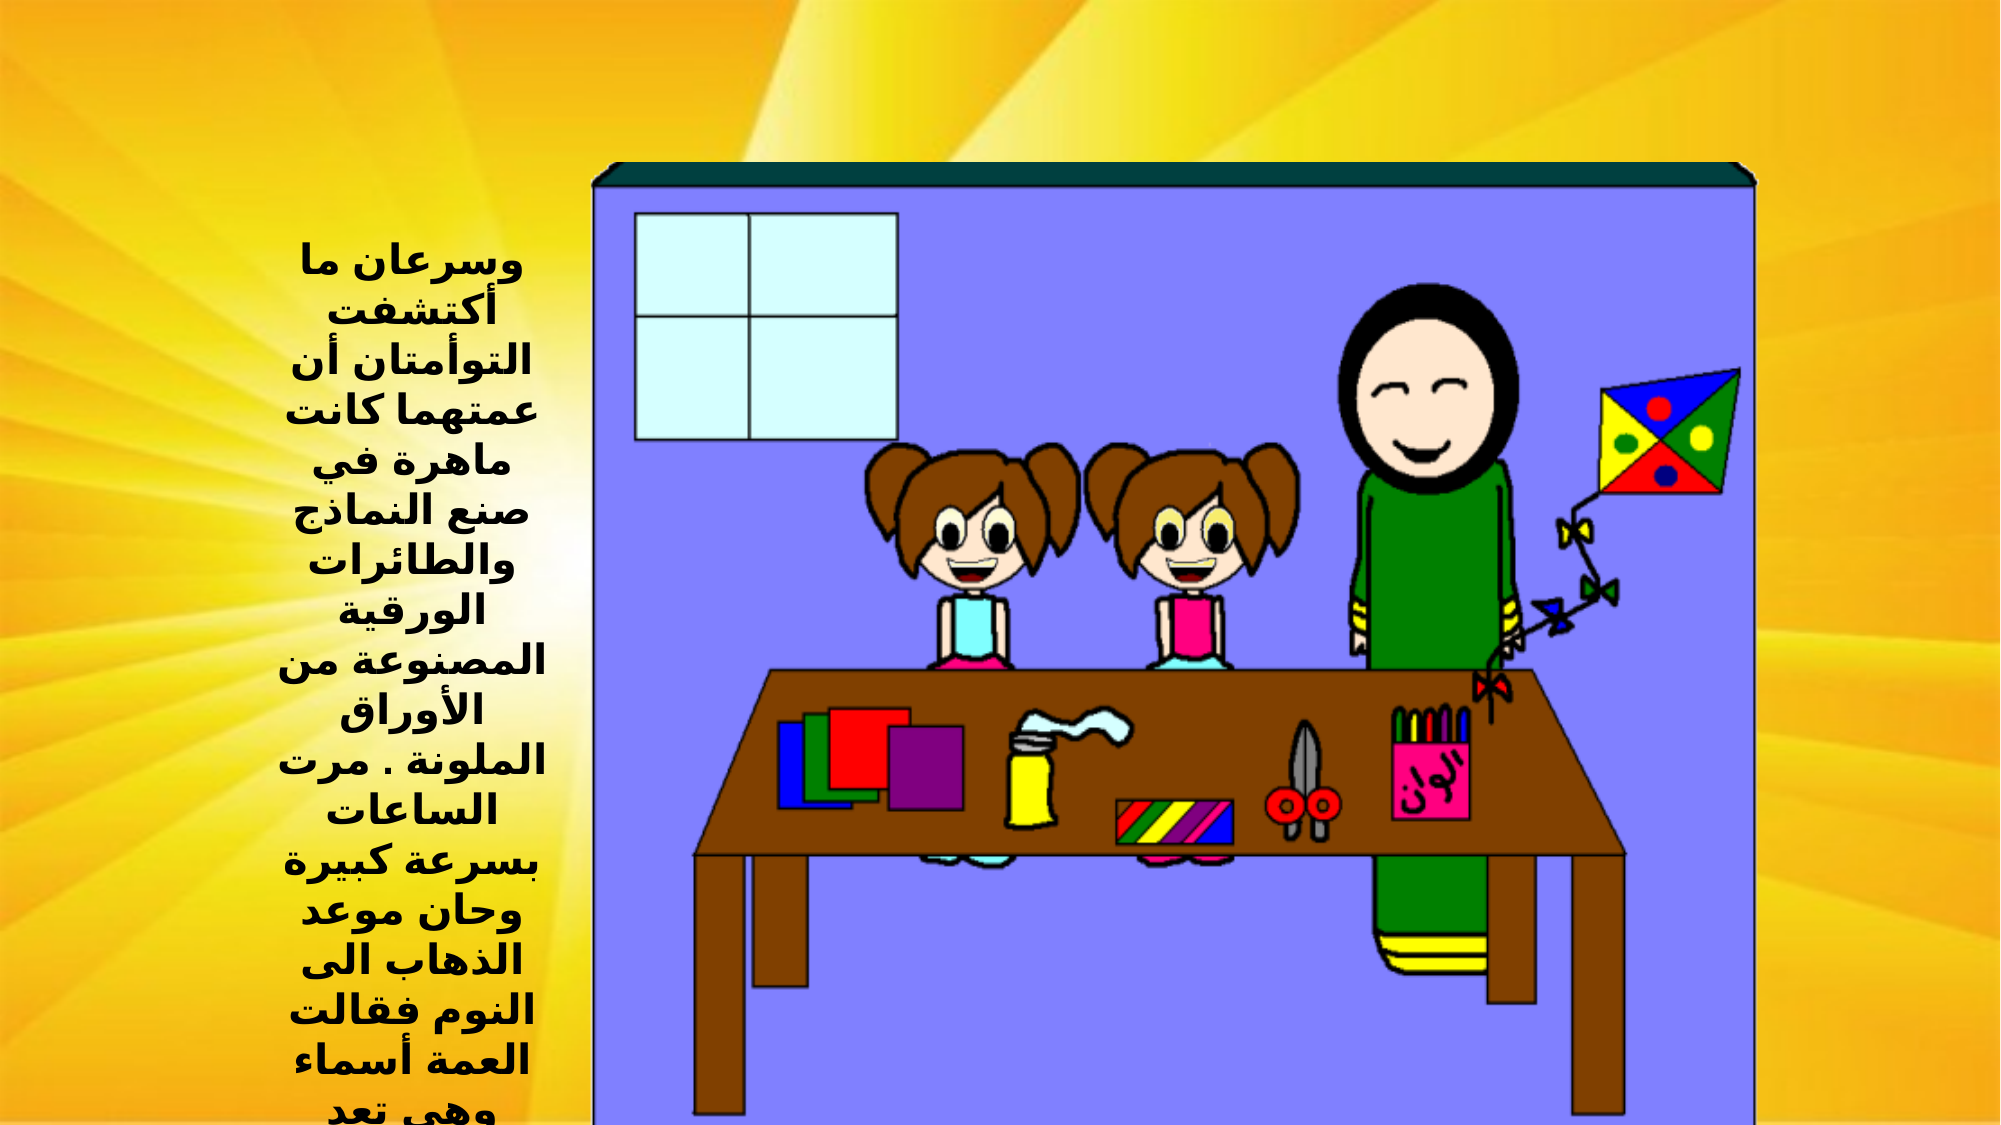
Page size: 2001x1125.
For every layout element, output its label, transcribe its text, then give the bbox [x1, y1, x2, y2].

text_box وسرعان ما أكتشفت التوأمتان أن عمتهما كانت ماهرة في صنع النماذج والطائرات الورقية المصنوعة من الأوراق الملونة . مرت الساعات بسرعة كبيرة وحان موعد الذهاب الى النوم فقالت العمة أسماء وهي تعد العشاء : لا تهتما بتنظيف المكان الآن فإننا سوف نقوم بصنع أشياء كثيرة غدا . [249, 224, 574, 1125]
picture [0, 0, 2001, 1125]
